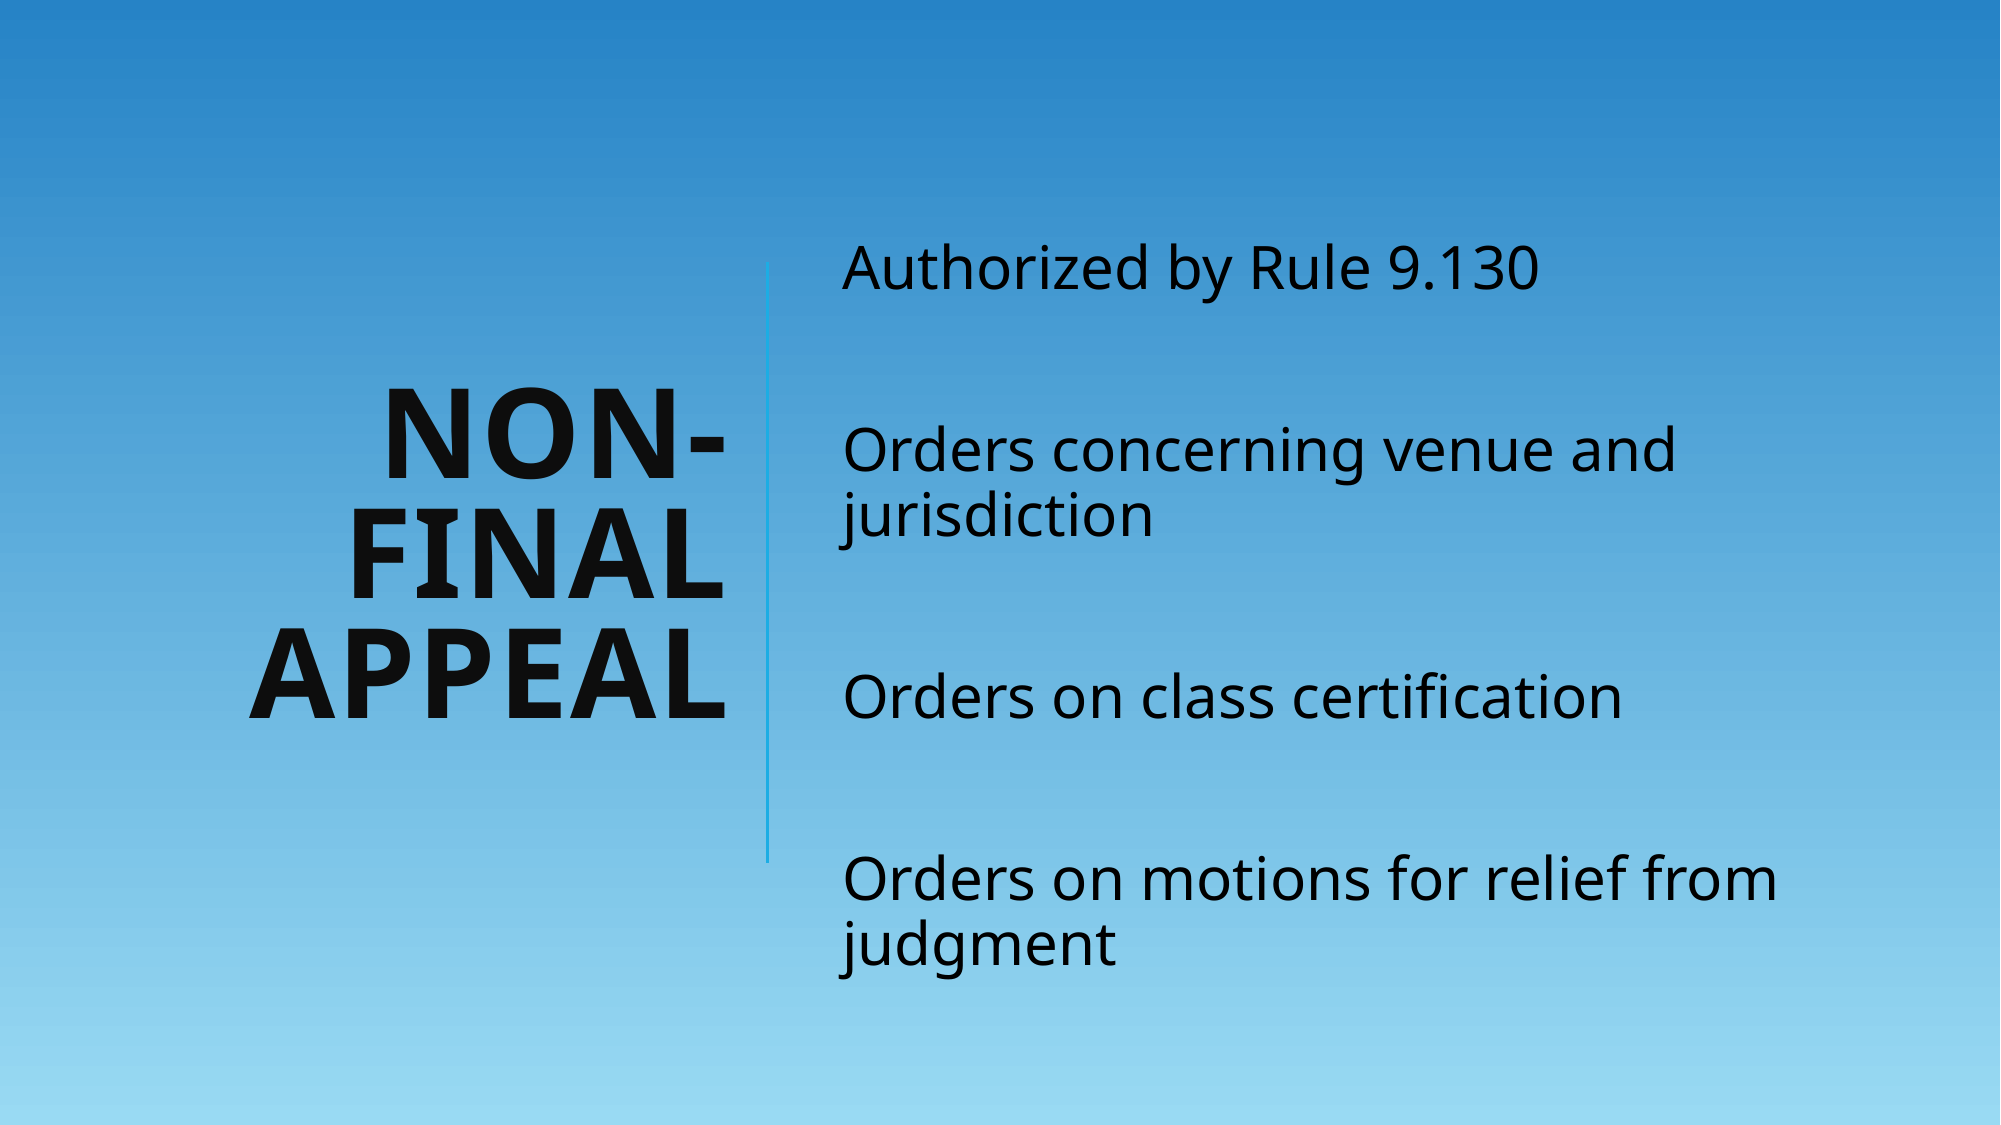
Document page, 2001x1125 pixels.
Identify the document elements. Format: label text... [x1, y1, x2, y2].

text_box [0, 0, 2000, 1125]
title Non-FINAL APPEAL [0, 131, 745, 993]
list Authorized by Rule 9.130 Orders concerning venue and jurisdiction Orders on class certification Orders on motions for relief from judgment [820, 131, 1847, 993]
